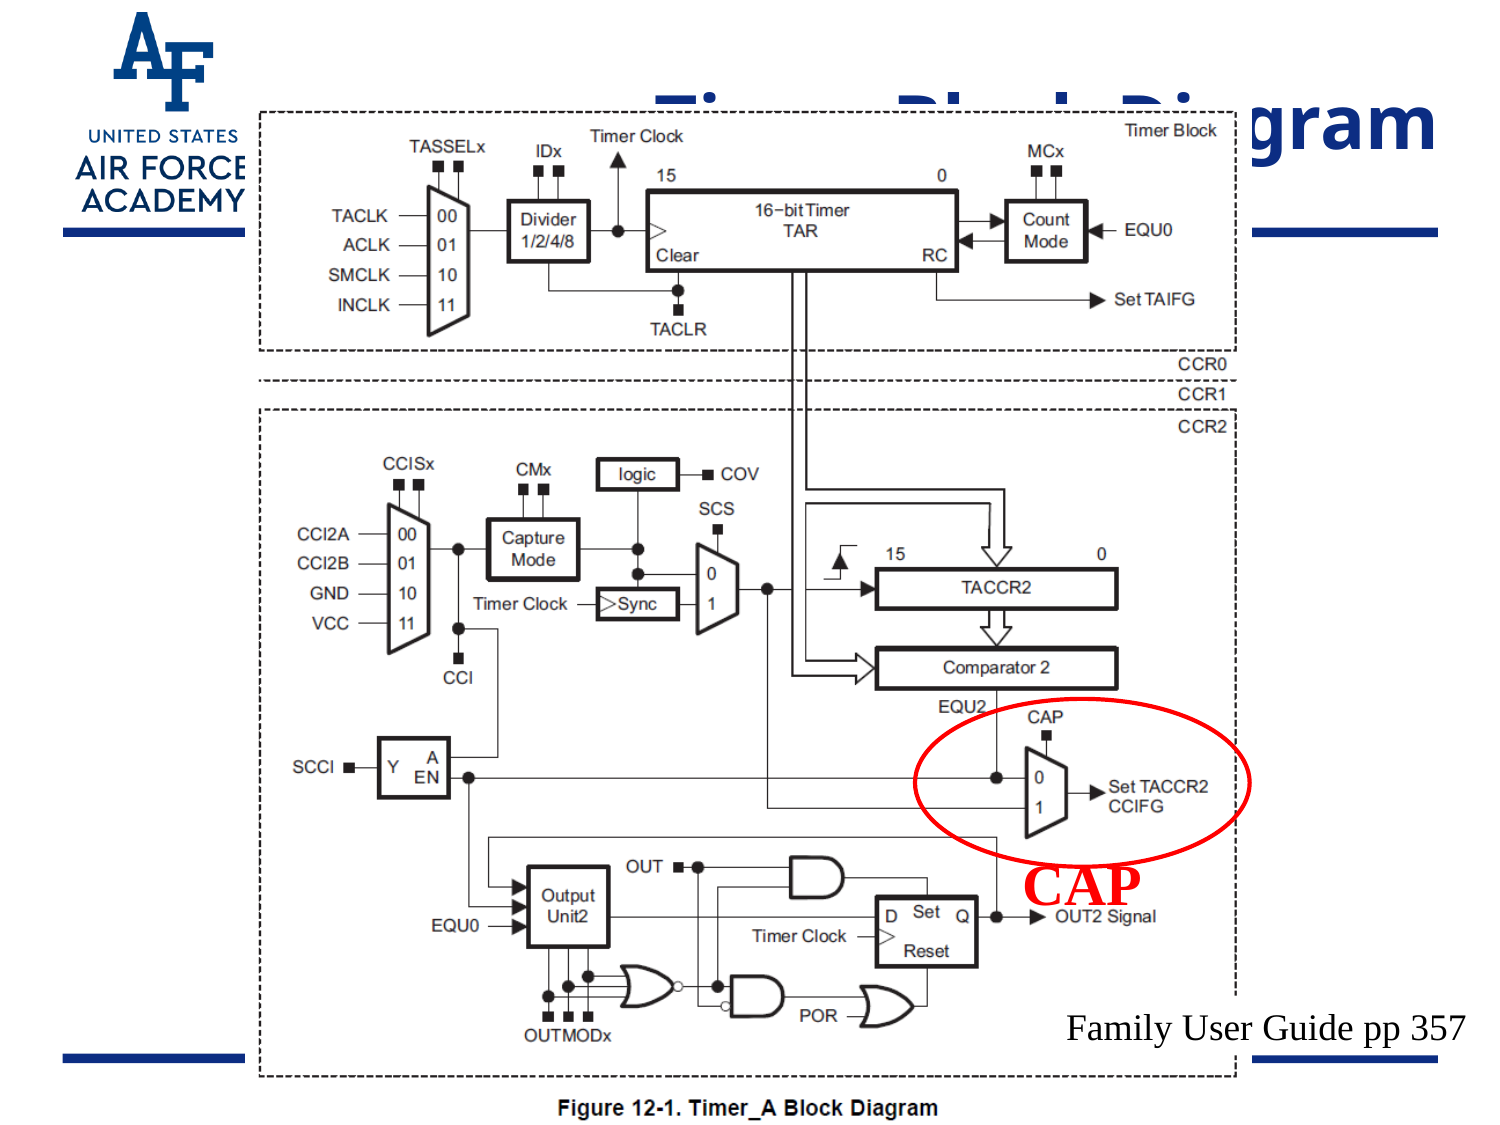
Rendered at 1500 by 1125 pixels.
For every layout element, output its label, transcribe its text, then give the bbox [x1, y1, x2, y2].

title Timer Block Diagram [299, 29, 1456, 211]
picture [75, 12, 1252, 1125]
text_box Family User Guide pp 357 [1255, 995, 1500, 1056]
